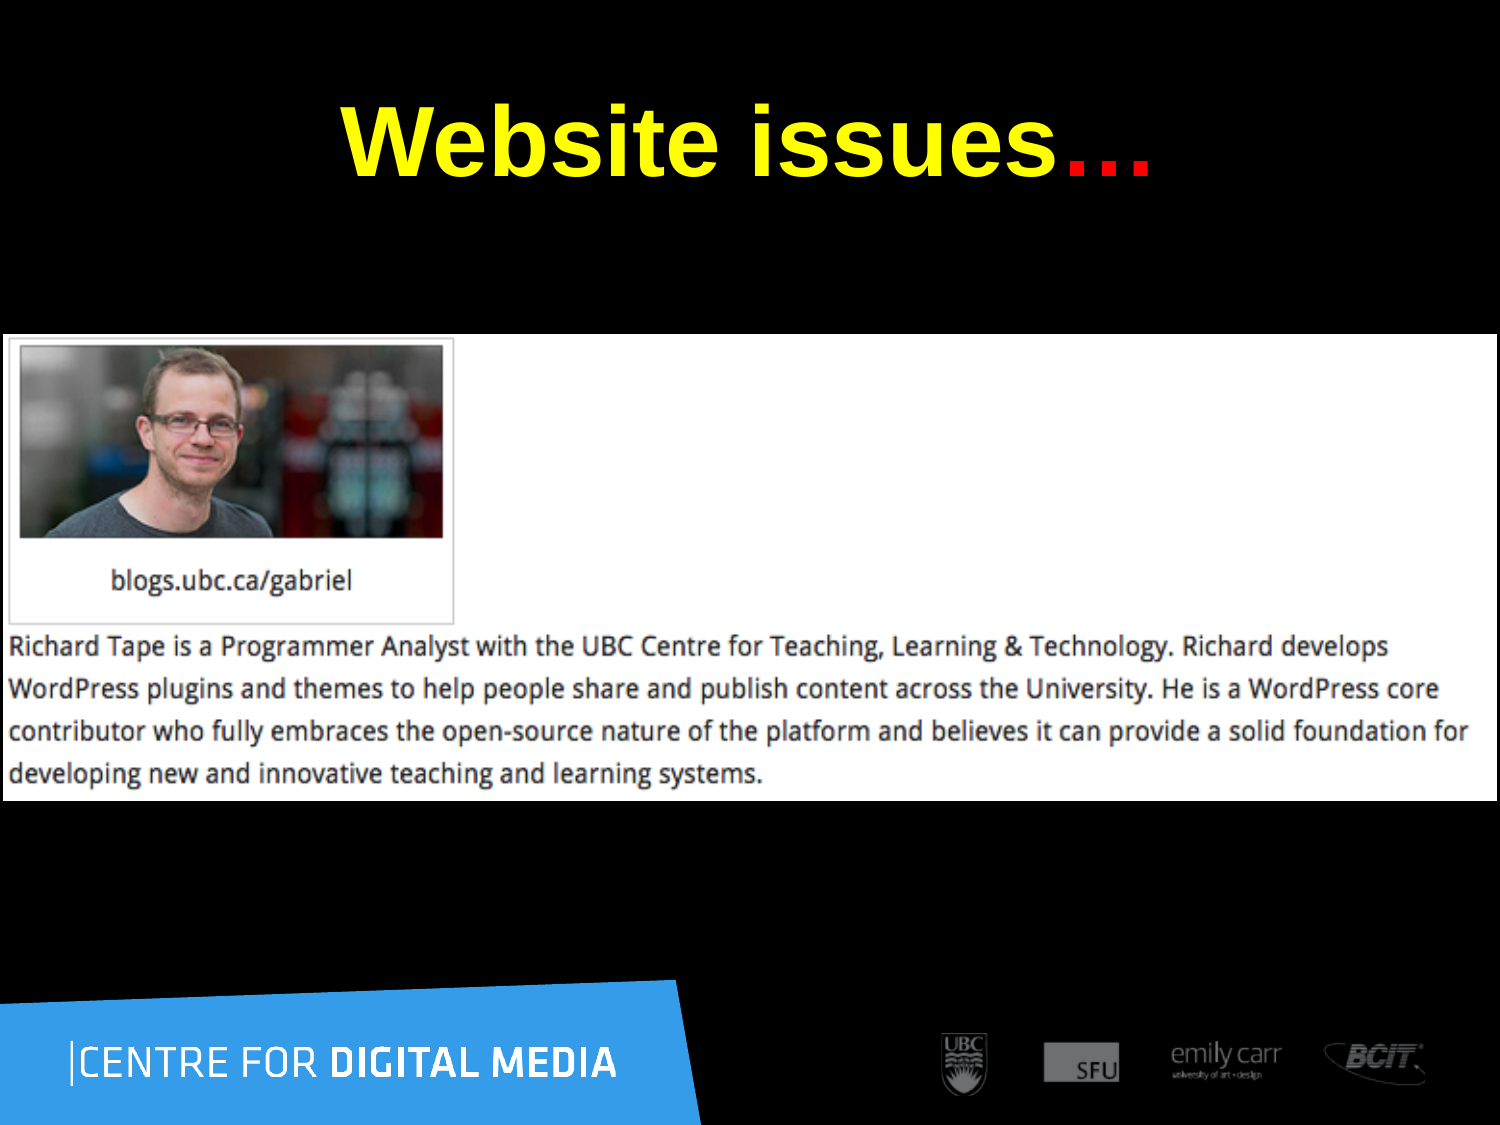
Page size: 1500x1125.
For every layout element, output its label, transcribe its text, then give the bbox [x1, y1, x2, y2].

title Website issues… [3, 53, 1497, 221]
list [2, 334, 1498, 803]
